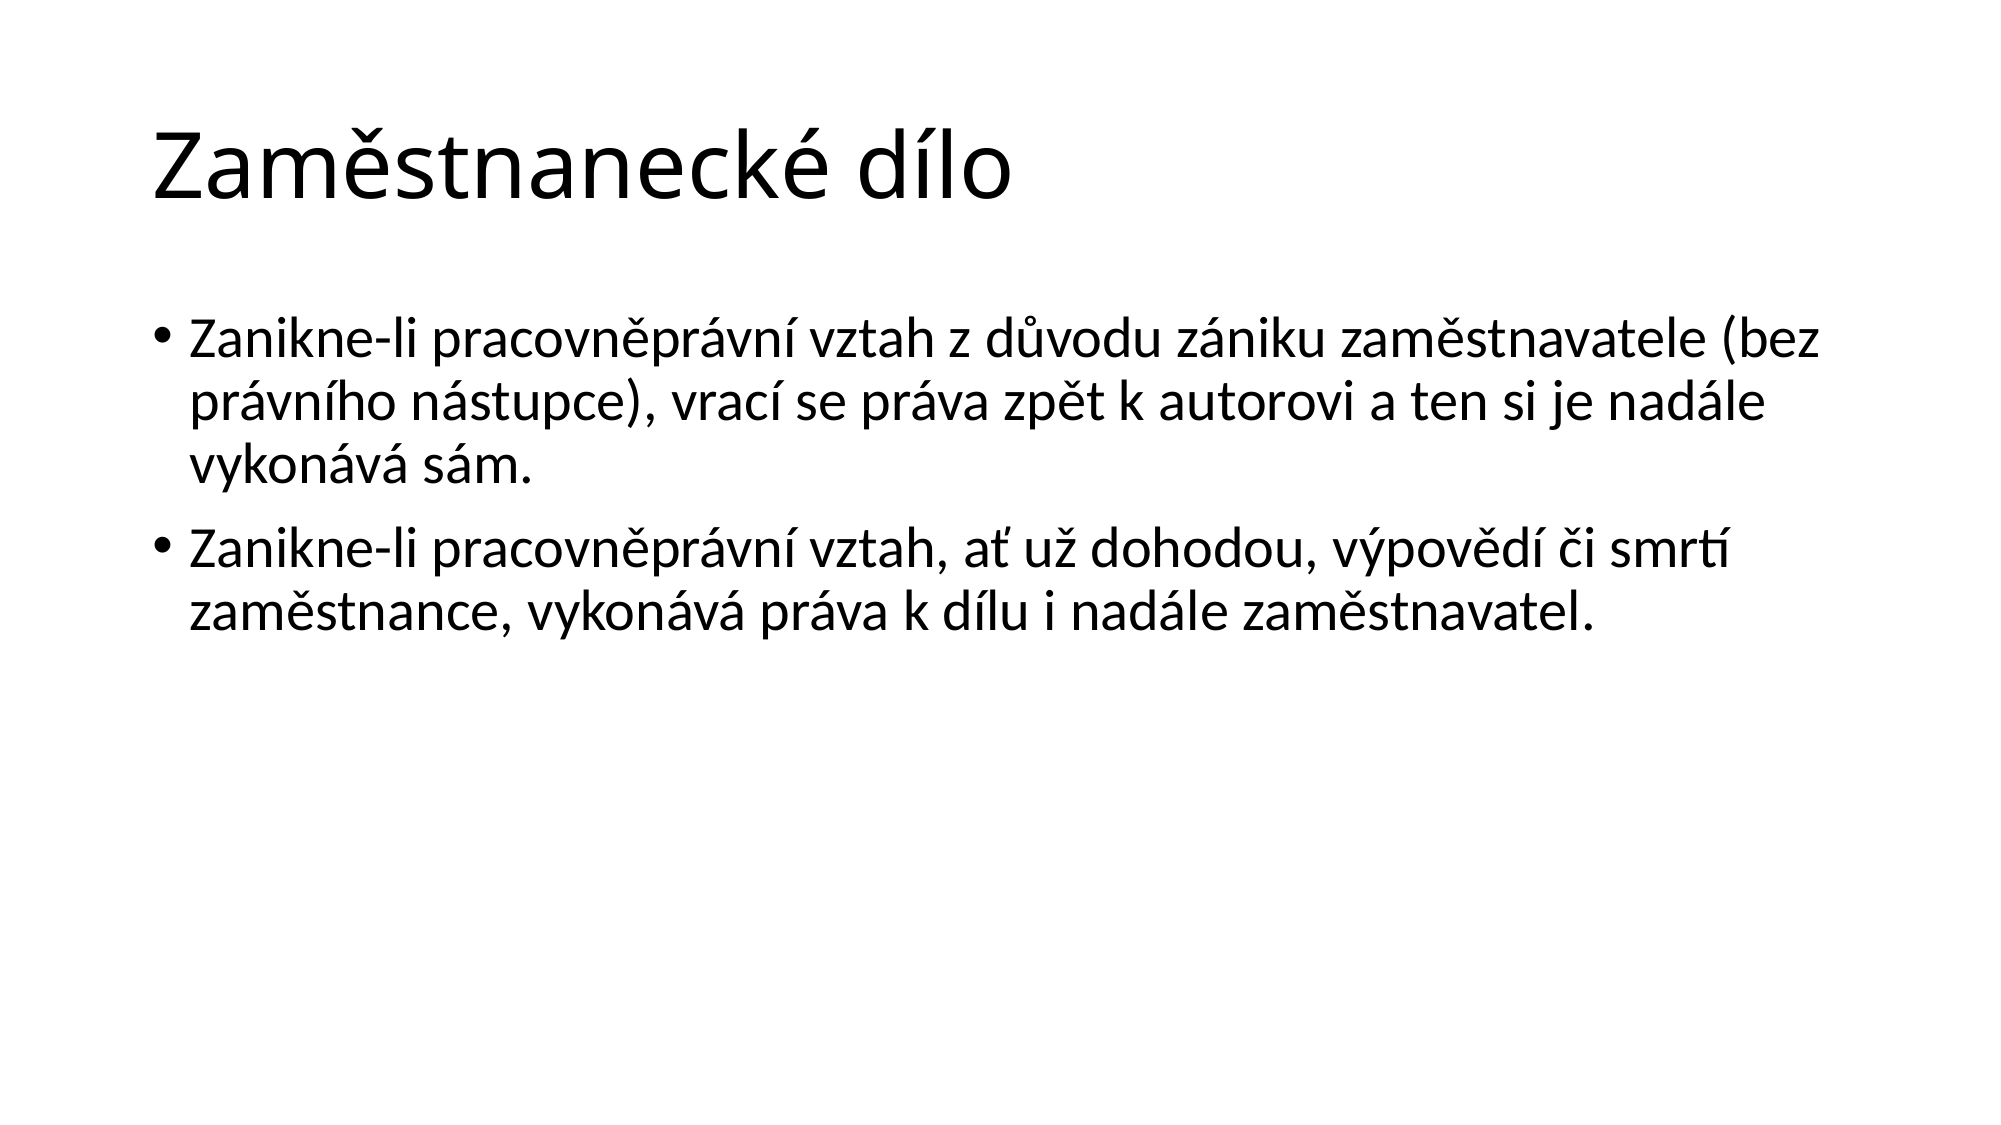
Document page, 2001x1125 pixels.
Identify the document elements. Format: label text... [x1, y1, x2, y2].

title Zaměstnanecké dílo [137, 59, 1863, 278]
list Zanikne-li pracovněprávní vztah z důvodu zániku zaměstnavatele (bez právního nástupce), vrací se práva zpět k autorovi a ten si je nadále vykonává sám. Zanikne-li pracovněprávní vztah, ať už dohodou, výpovědí či smrtí zaměstnance, vykonává práva k dílu i nadále zaměstnavatel. [137, 299, 1863, 1014]
